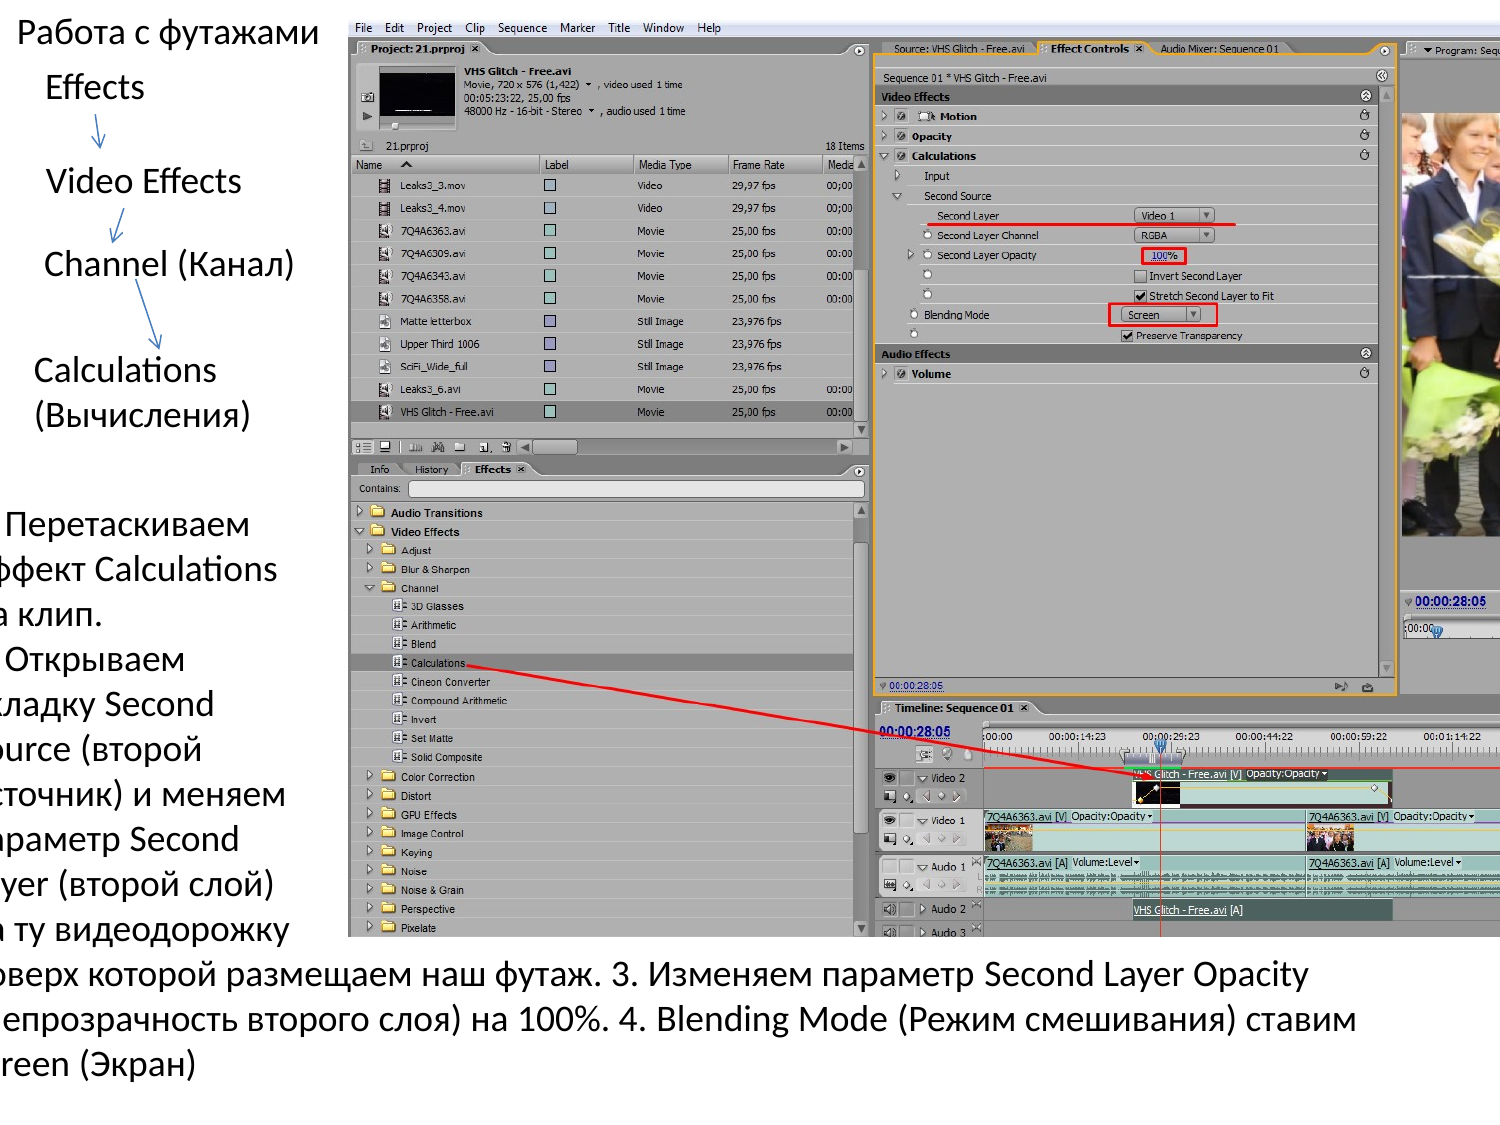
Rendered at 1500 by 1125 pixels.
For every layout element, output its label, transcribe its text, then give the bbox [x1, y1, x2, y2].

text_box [111, 207, 125, 244]
text_box Effects [30, 54, 161, 115]
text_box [135, 278, 160, 350]
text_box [94, 114, 101, 150]
text_box Работа с футажами [2, 0, 335, 60]
text_box Channel (Канал) [29, 231, 342, 337]
text_box Video Effects [31, 148, 258, 209]
text_box 1. Перетаскиваем Эффект Calculations На клип. 2. Открываем вкладку Second Source (второй источник) и меняем параметр Second Layer (второй слой) на ту видеодорожку поверх которой размещаем наш футаж. 3. Изменяем параметр Second Layer Opacity (Непрозрачность второго слоя) на 100%. 4. Blending Mode (Режим смешивания) ставим Screen (Экран) [0, 491, 1485, 1125]
text_box Calculations (Вычисления) [19, 338, 267, 491]
picture [347, 18, 1500, 938]
